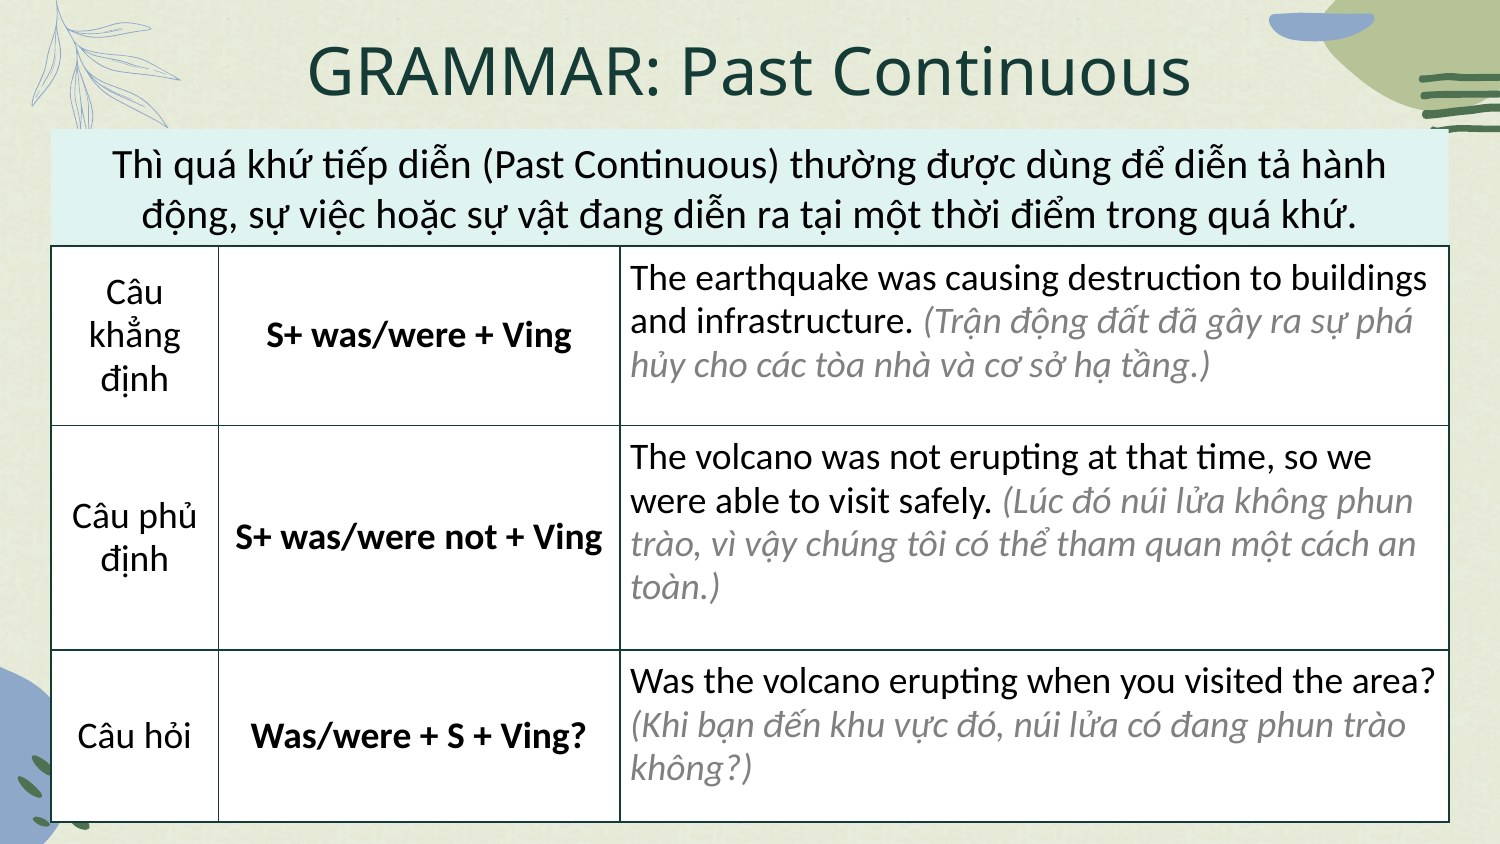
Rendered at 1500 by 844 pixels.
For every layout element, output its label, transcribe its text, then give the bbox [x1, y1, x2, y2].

table_cell Câu hỏi [52, 651, 218, 821]
table_header S+ was/were + Ving [219, 247, 619, 425]
table_header Câu khẳng định [52, 247, 218, 425]
table_cell Was the volcano erupting when you visited the area? (Khi bạn đến khu vực đó, núi lửa có đang phun trào không?) [621, 651, 1448, 821]
table_cell Câu phủ định [52, 426, 218, 649]
table_cell Was/were + S + Ving? [219, 651, 619, 821]
table_cell The volcano was not erupting at that time, so we were able to visit safely. (Lúc đó núi lửa không phun trào, vì vậy chúng tôi có thể tham quan một cách an toàn.) [621, 426, 1448, 649]
text_box Thì quá khứ tiếp diễn (Past Continuous) thường được dùng để diễn tả hành động, sự việc hoặc sự vật đang diễn ra tại một thời điểm trong quá khứ. [51, 129, 1449, 244]
title GRAMMAR: Past Continuous [118, 13, 1382, 108]
table_header The earthquake was causing destruction to buildings and infrastructure. (Trận động đất đã gây ra sự phá hủy cho các tòa nhà và cơ sở hạ tầng.) [621, 247, 1448, 425]
table_cell S+ was/were not + Ving [219, 426, 619, 649]
